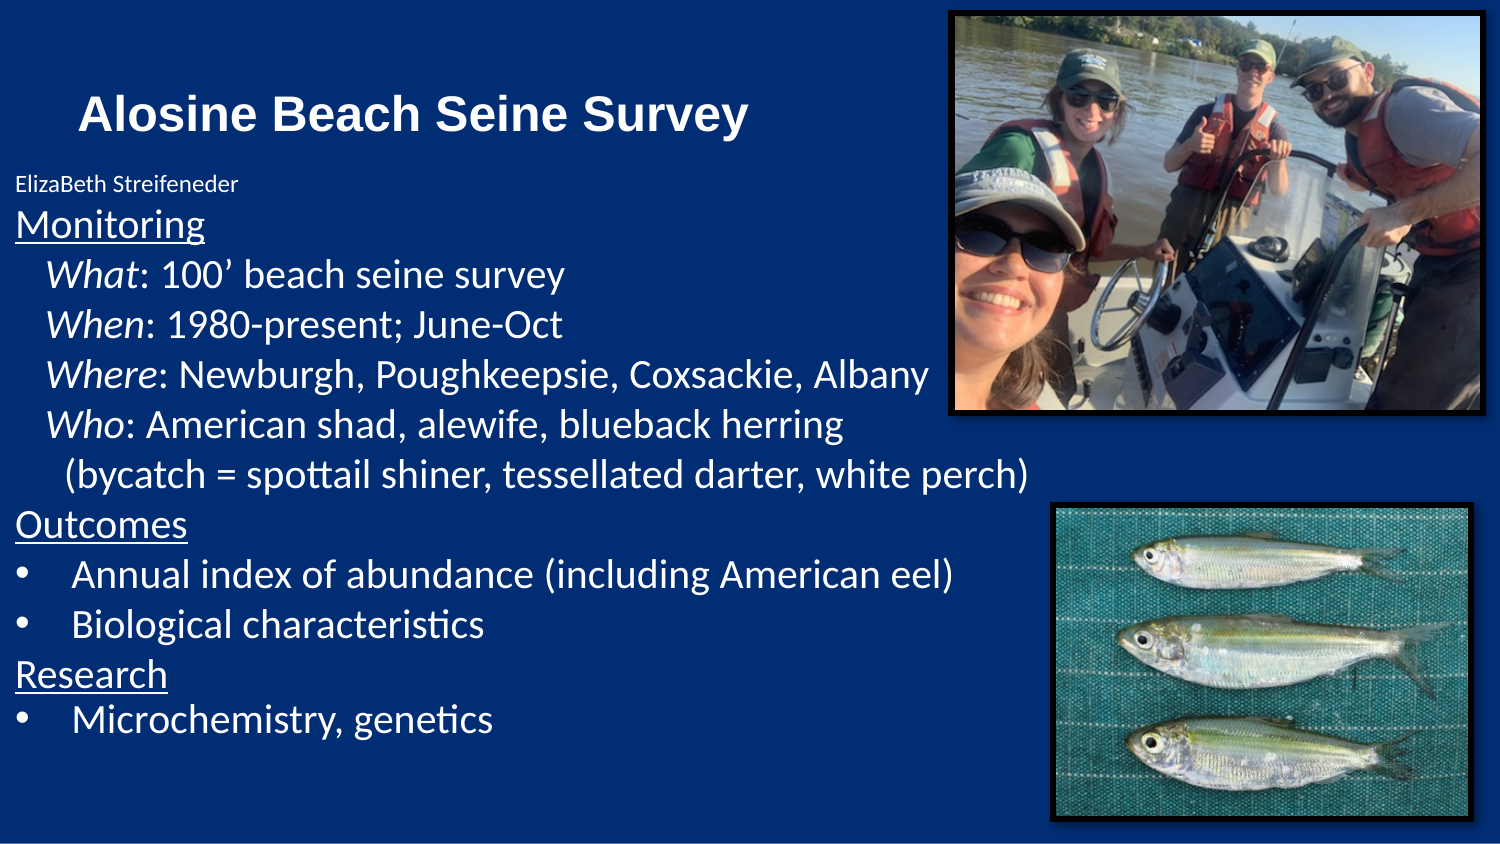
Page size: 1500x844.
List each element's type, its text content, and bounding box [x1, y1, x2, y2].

text_box Alosine Beach Seine Survey [0, 0, 1500, 150]
text_box ElizaBeth Streifeneder Monitoring What: 100’ beach seine survey When: 1980-present; June-Oct Where: Newburgh, Poughkeepsie, Coxsackie, Albany Who: American shad, alewife, blueback herring (bycatch = spottail shiner, tessellated darter, white perch) Outcomes Annual index of abundance (including American eel) Biological characteristics Research Microchemistry, genetics [0, 150, 1165, 807]
picture [954, 16, 1480, 410]
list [1056, 508, 1469, 817]
